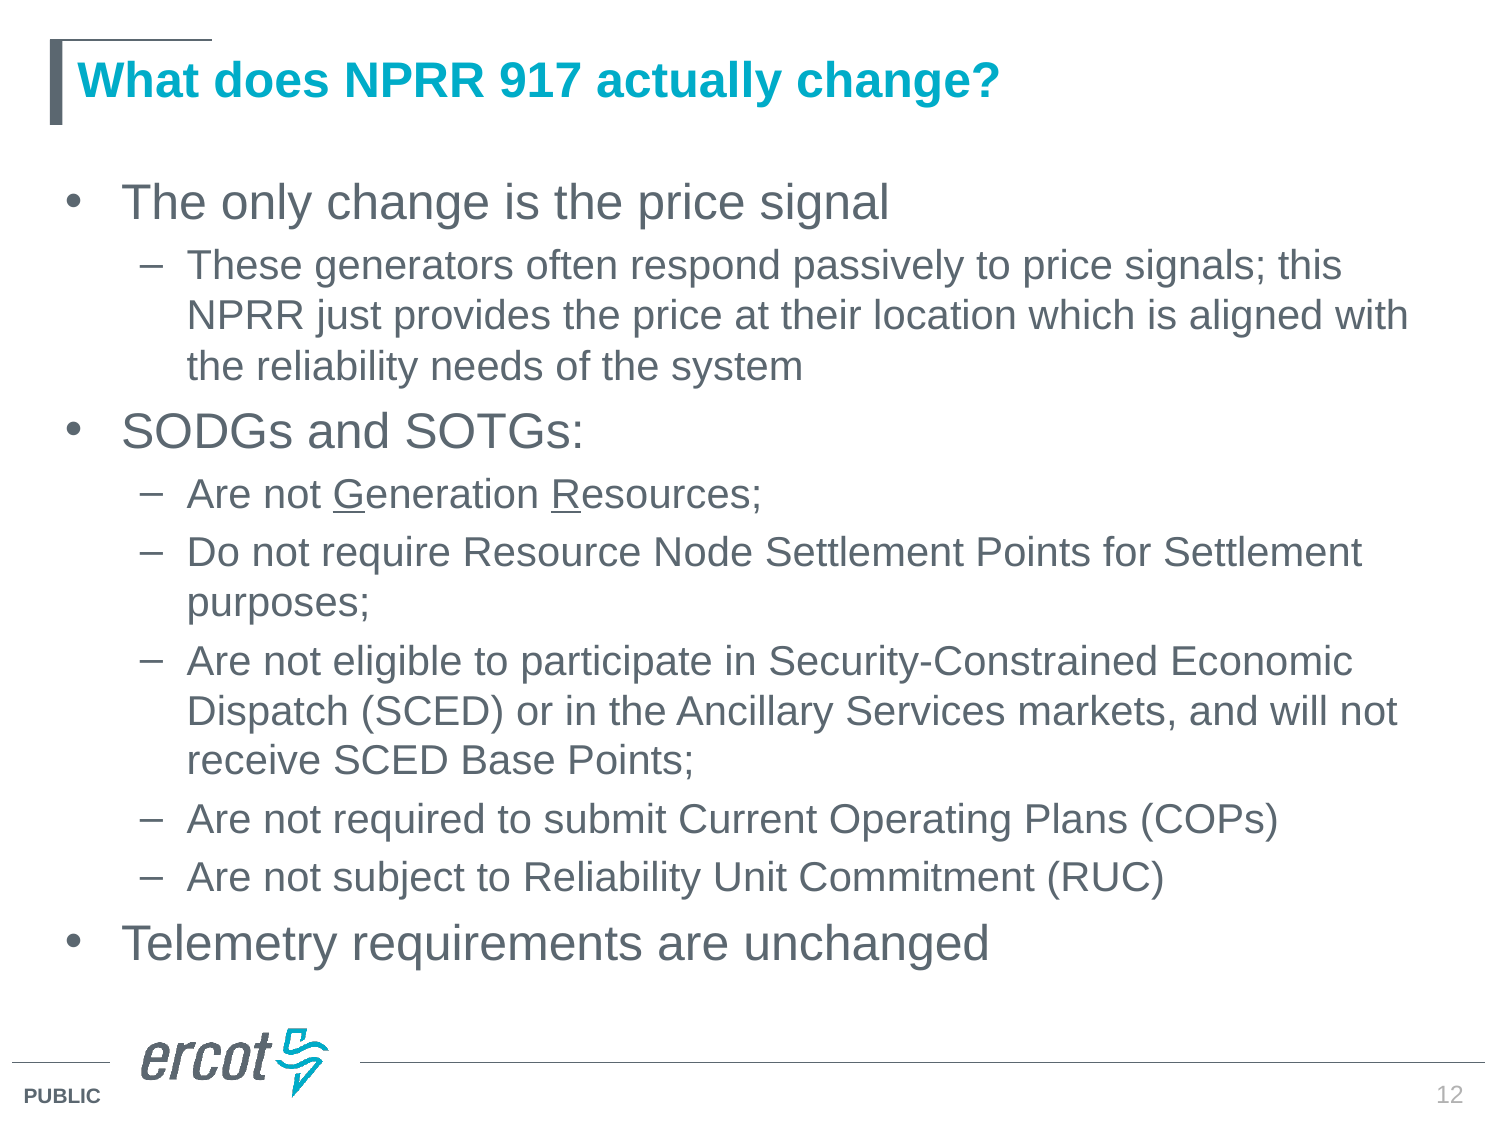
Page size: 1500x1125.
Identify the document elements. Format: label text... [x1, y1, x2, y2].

picture [137, 1024, 332, 1100]
list The only change is the price signal These generators often respond passively to price signals; this NPRR just provides the price at their location which is aligned with the reliability needs of the system SODGs and SOTGs: Are not Generation Resources; Do not require Resource Node Settlement Points for Settlement purposes; Are not eligible to participate in Security-Constrained Economic Dispatch (SCED) or in the Ancillary Services markets, and will not receive SCED Base Points; Are not required to submit Current Operating Plans (COPs) Are not subject to Reliability Unit Commitment (RUC) Telemetry requirements are unchanged [50, 162, 1450, 988]
title What does NPRR 917 actually change? [62, 39, 1450, 125]
slide_number 12 [1412, 1076, 1488, 1112]
